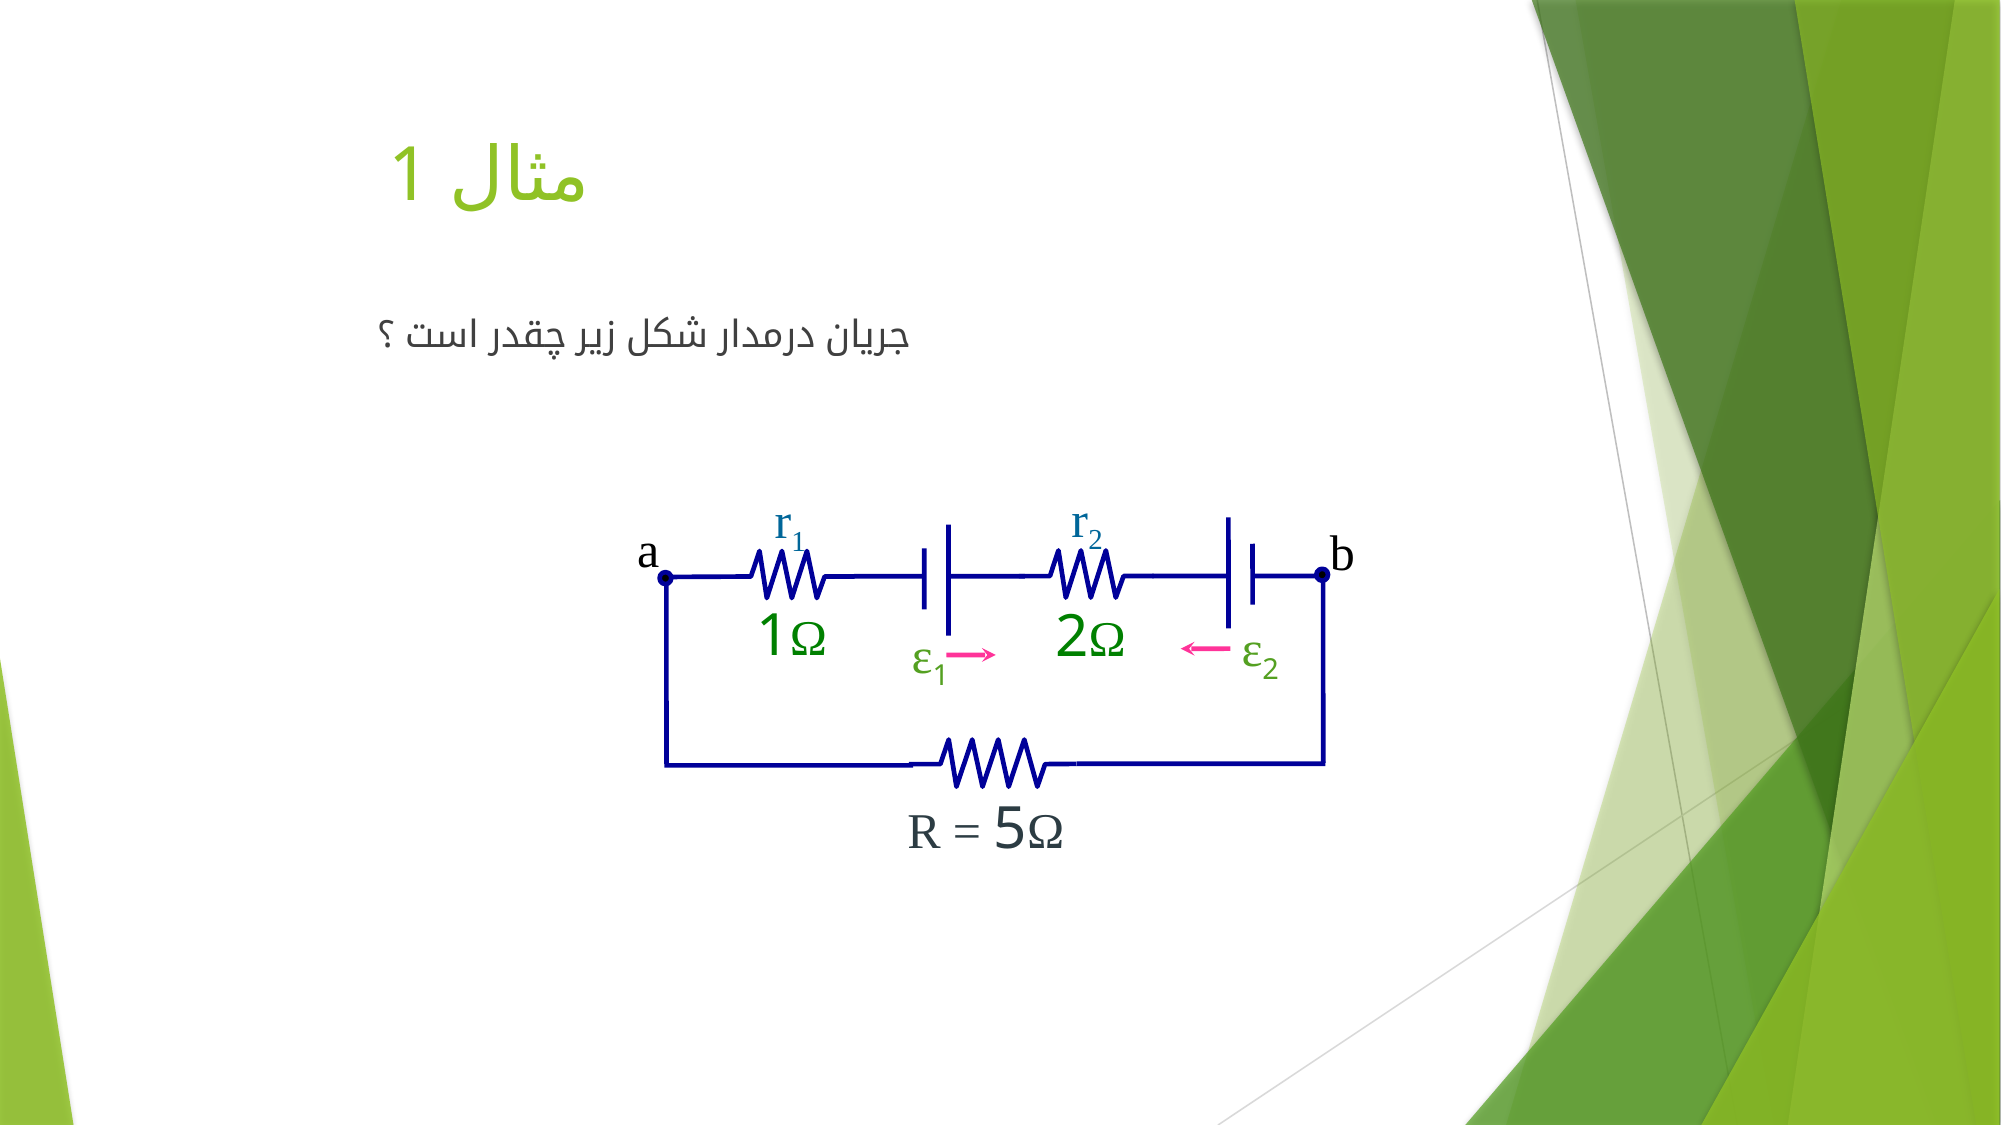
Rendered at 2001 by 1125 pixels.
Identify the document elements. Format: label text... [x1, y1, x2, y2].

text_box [621, 479, 1371, 870]
title مثال 1 [373, 117, 1687, 256]
list جريان درمدار شكل زير چقدر است ؟ [362, 302, 1638, 405]
